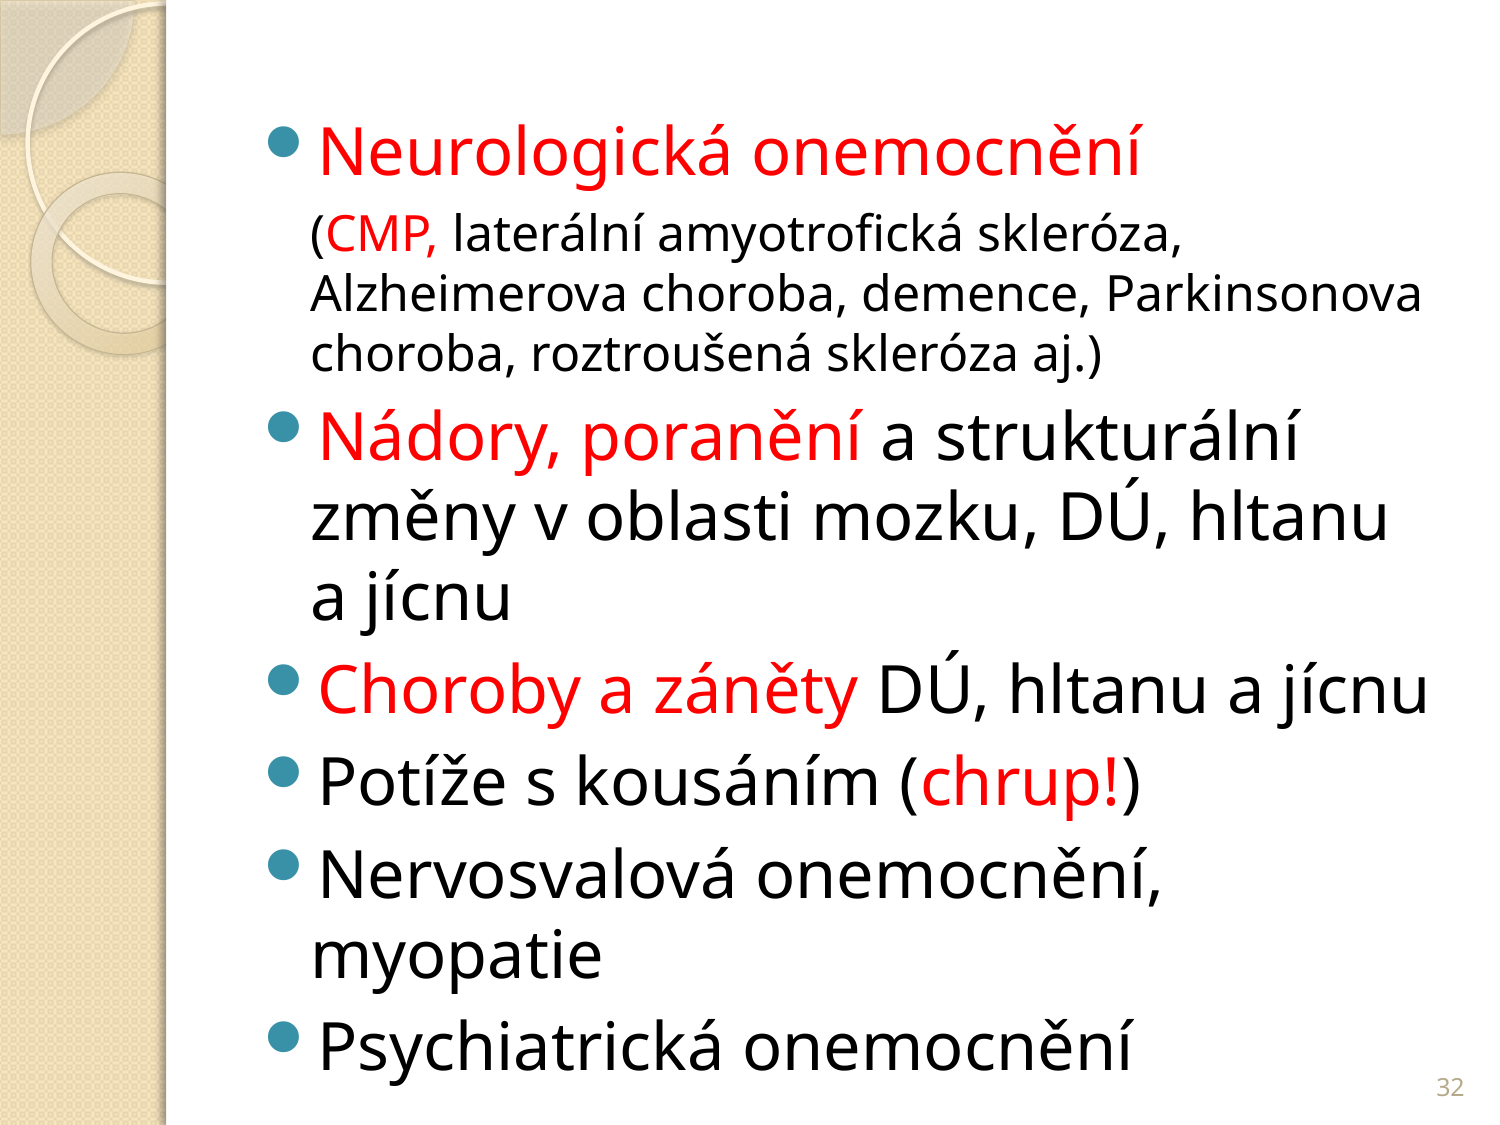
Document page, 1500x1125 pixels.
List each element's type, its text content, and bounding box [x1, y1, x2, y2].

list Neurologická onemocnění (CMP, laterální amyotrofická skleróza, Alzheimerova choroba, demence, Parkinsonova choroba, roztroušená skleróza aj.) Nádory, poranění a strukturální změny v oblasti mozku, DÚ, hltanu a jícnu Choroby a záněty DÚ, hltanu a jícnu Potíže s kousáním (chrup!) Nervosvalová onemocnění, myopatie Psychiatrická onemocnění [235, 101, 1459, 1025]
slide_number 32 [1413, 1034, 1488, 1113]
